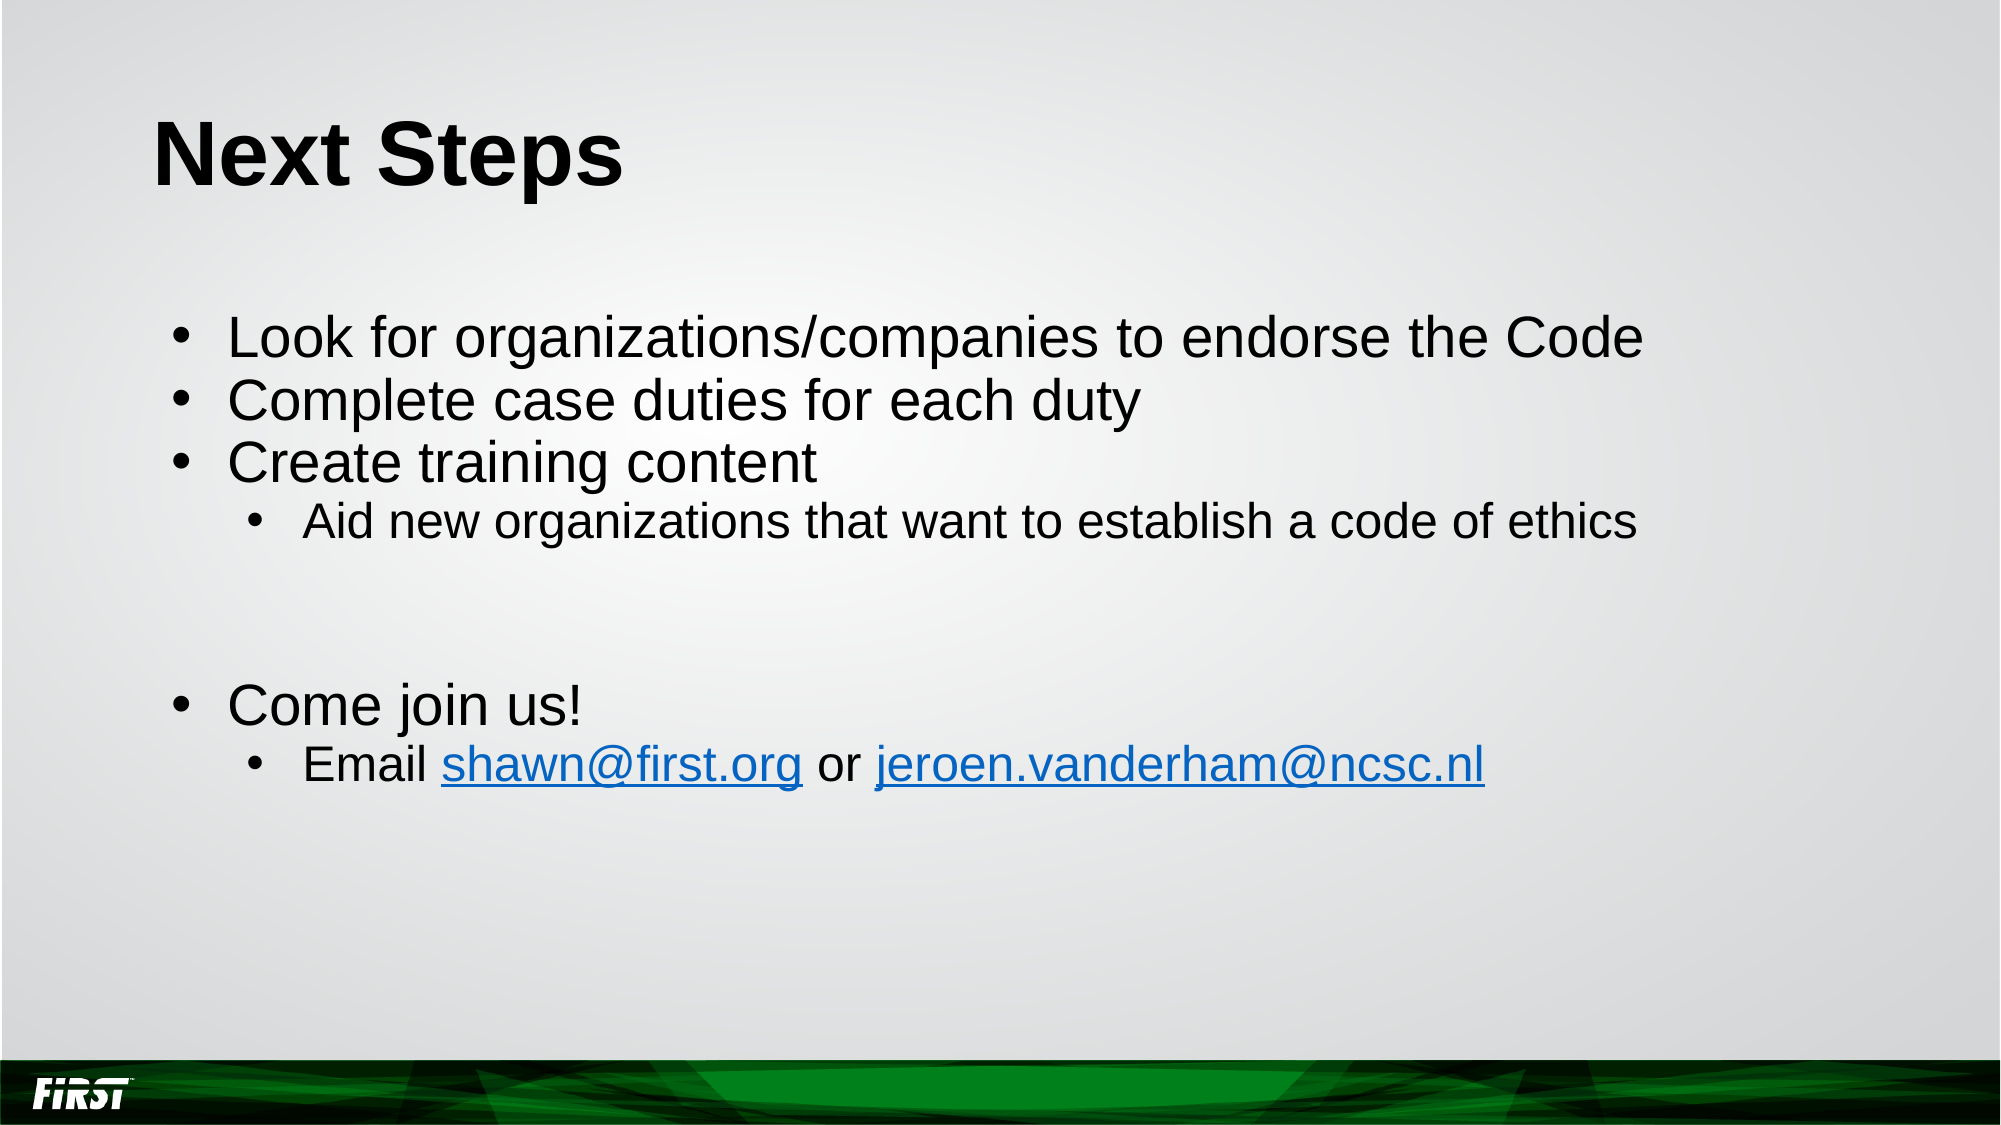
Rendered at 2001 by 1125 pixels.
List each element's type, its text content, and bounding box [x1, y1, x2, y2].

picture [0, 0, 2001, 1125]
title Next Steps [137, 33, 1863, 278]
list Look for organizations/companies to endorse the Code Complete case duties for each duty Create training content Aid new organizations that want to establish a code of ethics Come join us! Email shawn@first.org or jeroen.vanderham@ncsc.nl [137, 299, 1863, 1014]
